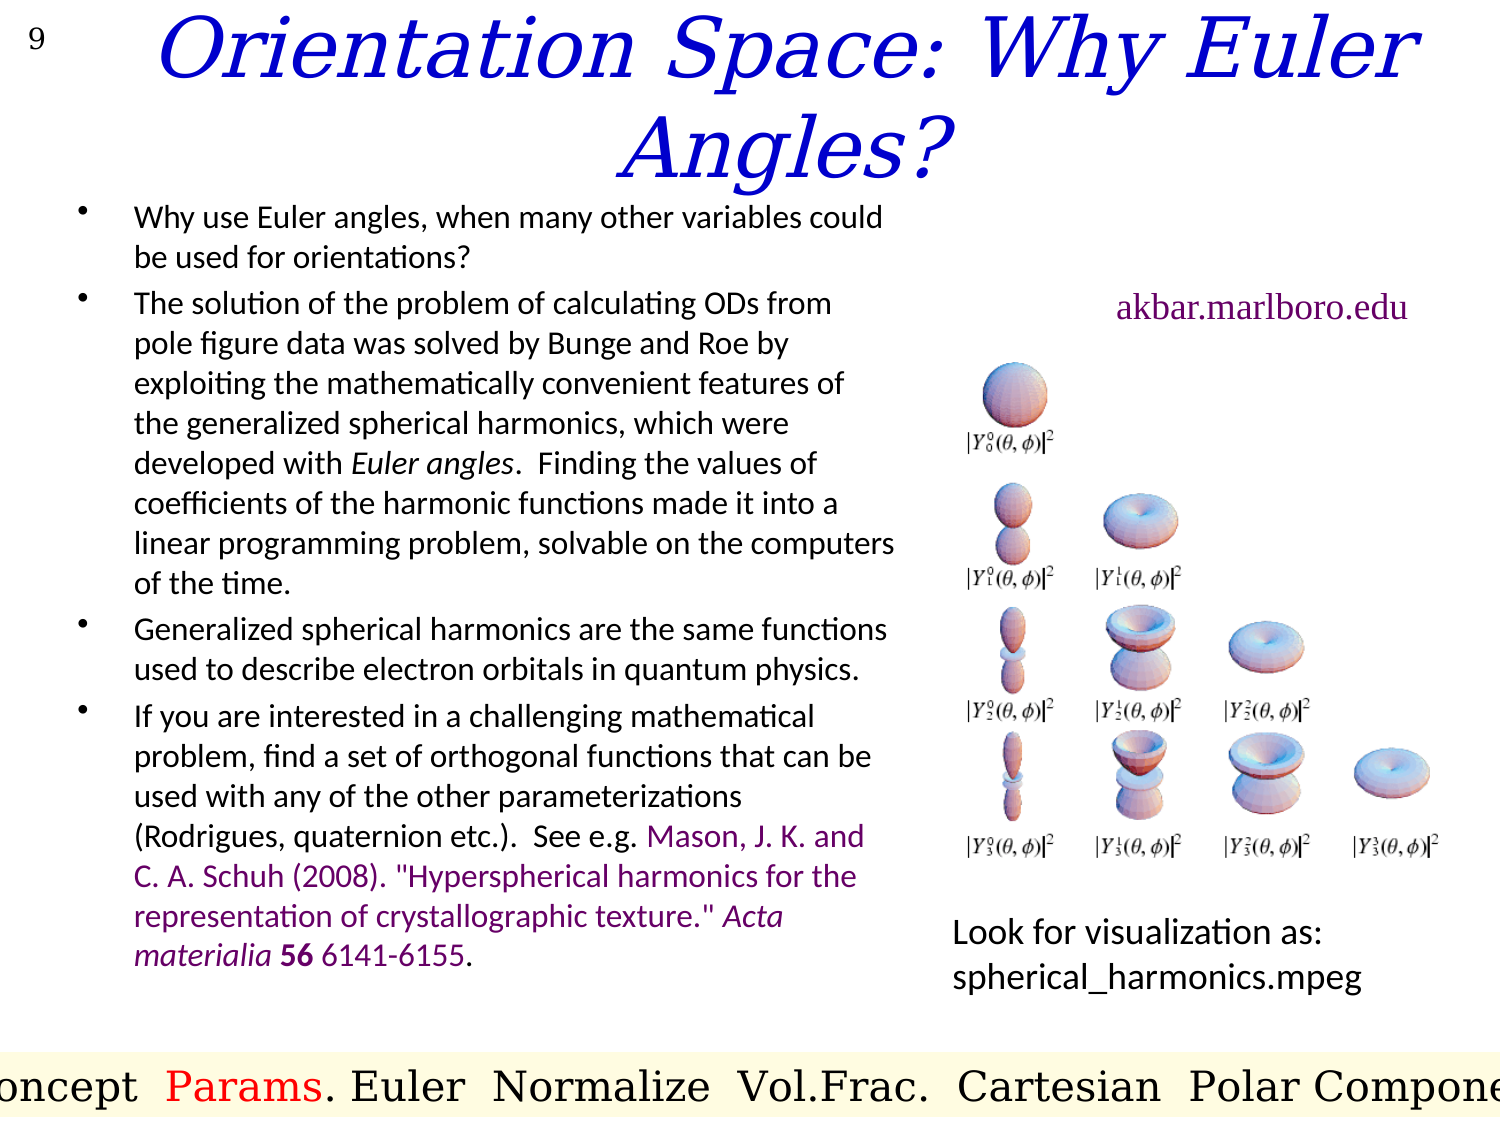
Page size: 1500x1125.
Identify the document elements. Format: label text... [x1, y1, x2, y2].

text_box Look for visualization as: spherical_harmonics.mpeg [937, 899, 1463, 1005]
slide_number 9 [12, 12, 87, 88]
text_box akbar.marlboro.edu [1101, 274, 1424, 335]
text_box Concept Params. Euler Normalize Vol.Frac. Cartesian Polar Components [0, 1052, 1500, 1117]
title Orientation Space: Why Euler Angles? [87, 0, 1476, 188]
picture [960, 362, 1500, 904]
list Why use Euler angles, when many other variables could be used for orientations? The solution of the problem of calculating ODs from pole figure data was solved by Bunge and Roe by exploiting the mathematically convenient features of the generalized spherical harmonics, which were developed with Euler angles. Finding the values of coefficients of the harmonic functions made it into a linear programming problem, solvable on the computers of the time. Generalized spherical harmonics are the same functions used to describe electron orbitals in quantum physics. If you are interested in a challenging mathematical problem, find a set of orthogonal functions that can be used with any of the other parameterizations (Rodrigues, quaternion etc.). See e.g. Mason, J. K. and C. A. Schuh (2008). "Hyperspherical harmonics for the representation of crystallographic texture." Acta materialia 56 6141-6155. [62, 187, 913, 1026]
